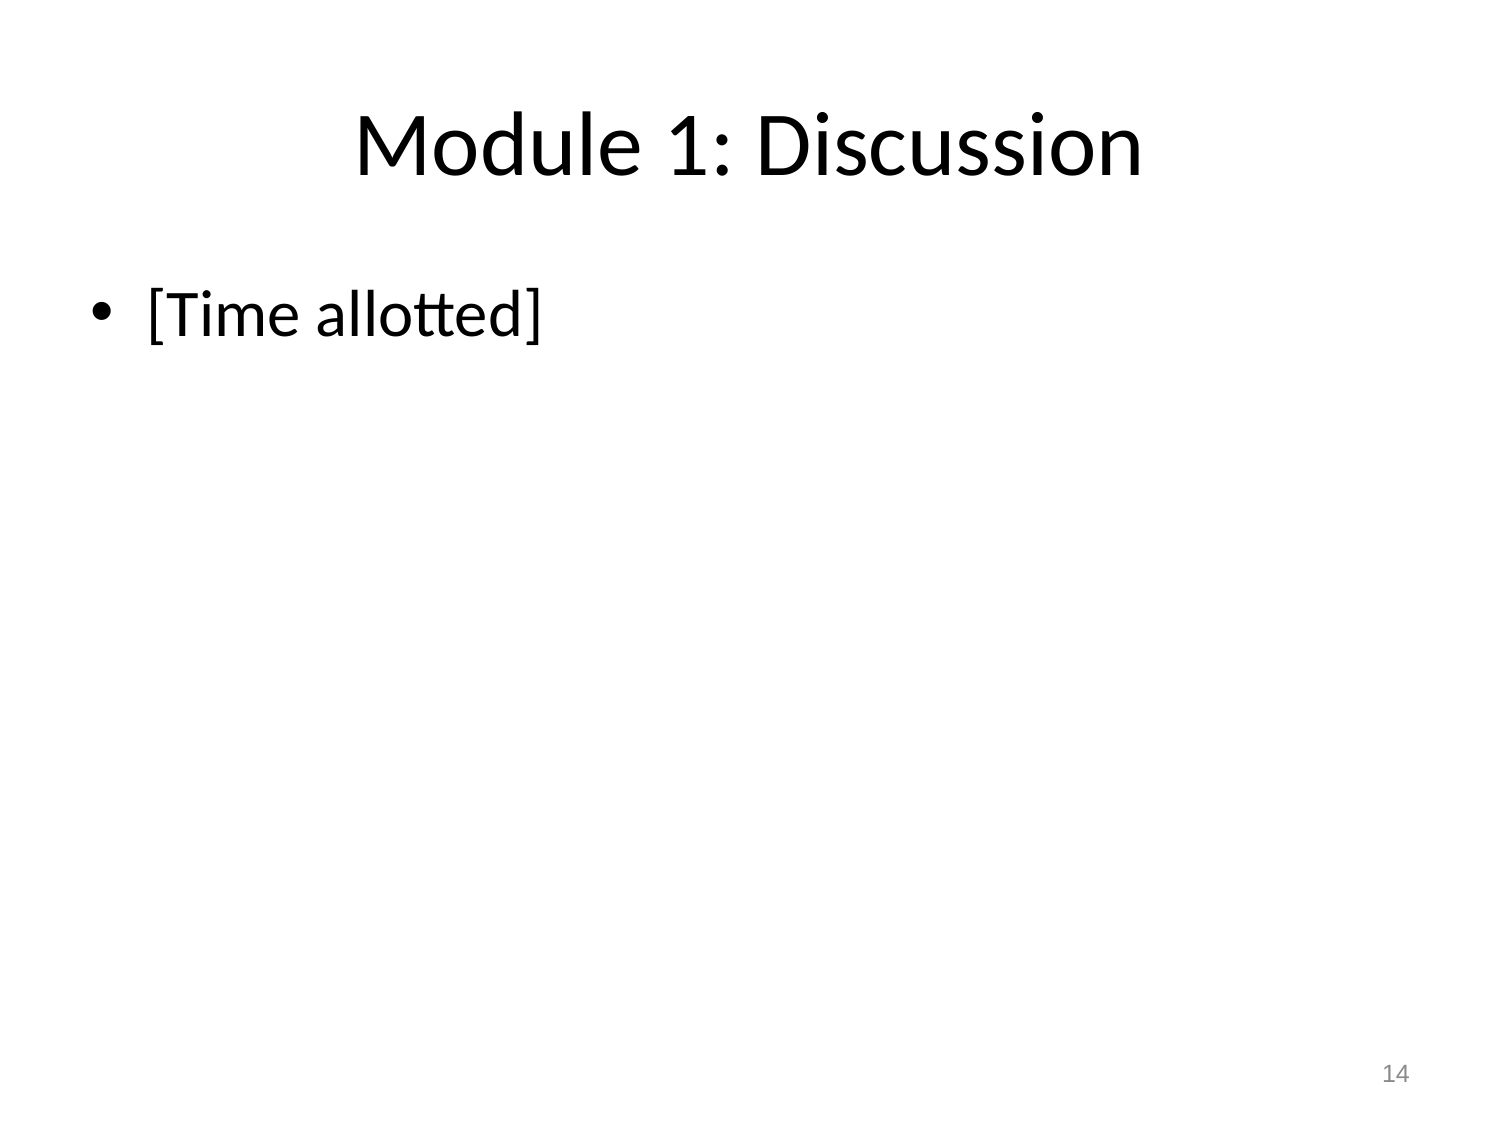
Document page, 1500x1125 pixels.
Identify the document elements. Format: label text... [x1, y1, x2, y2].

list [Time allotted] [75, 262, 1425, 1005]
slide_number 14 [1074, 1042, 1425, 1103]
title Module 1: Discussion [75, 45, 1425, 233]
